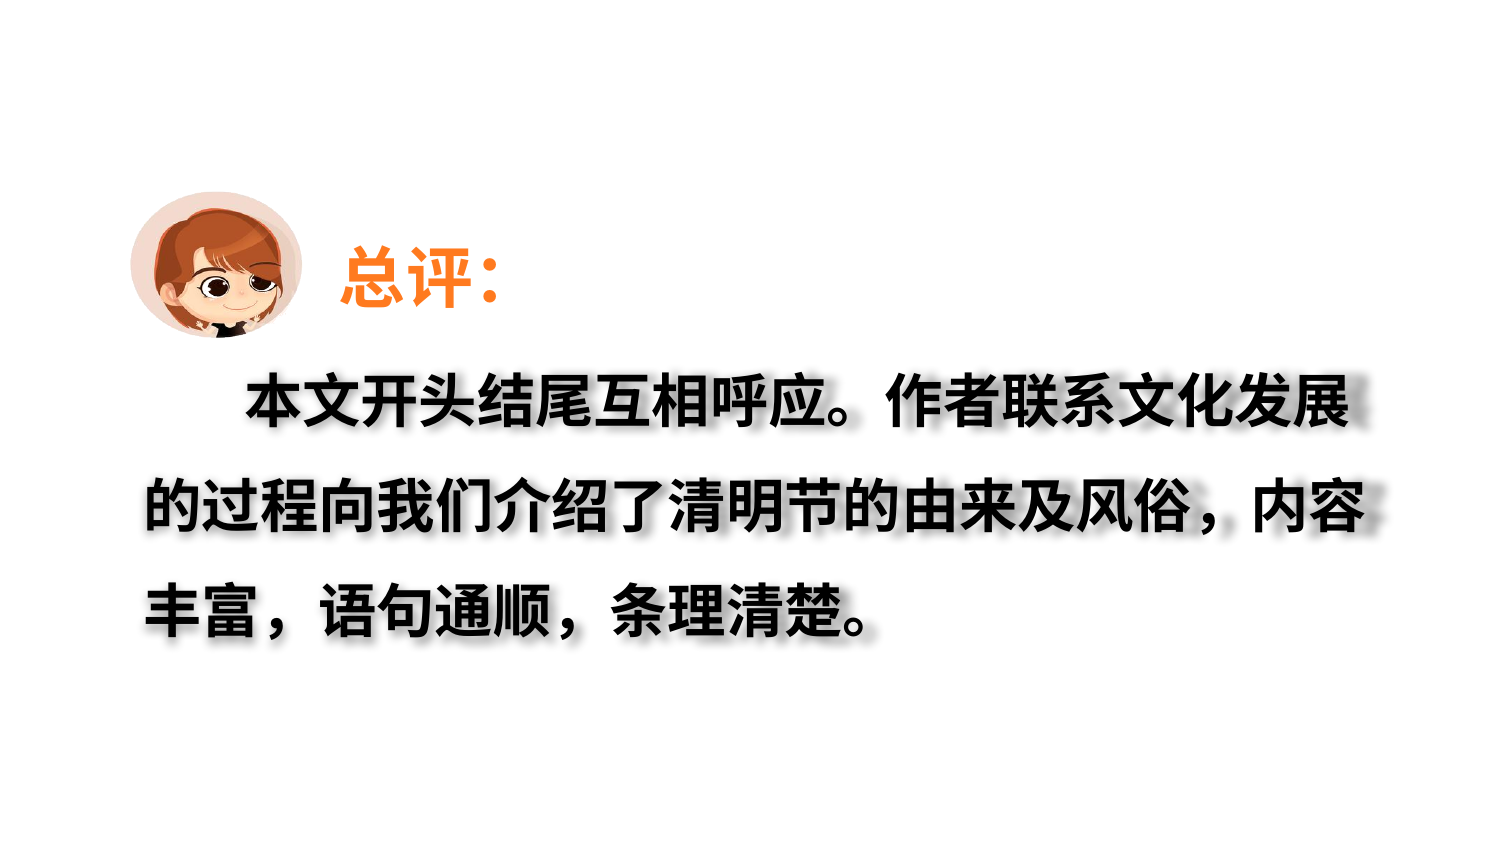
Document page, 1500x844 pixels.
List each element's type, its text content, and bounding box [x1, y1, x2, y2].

text_box 本文开头结尾互相呼应。作者联系文化发展的过程向我们介绍了清明节的由来及风俗，内容丰富，语句通顺，条理清楚。 [128, 321, 1400, 652]
text_box 总评： [323, 228, 556, 324]
picture [110, 173, 322, 345]
